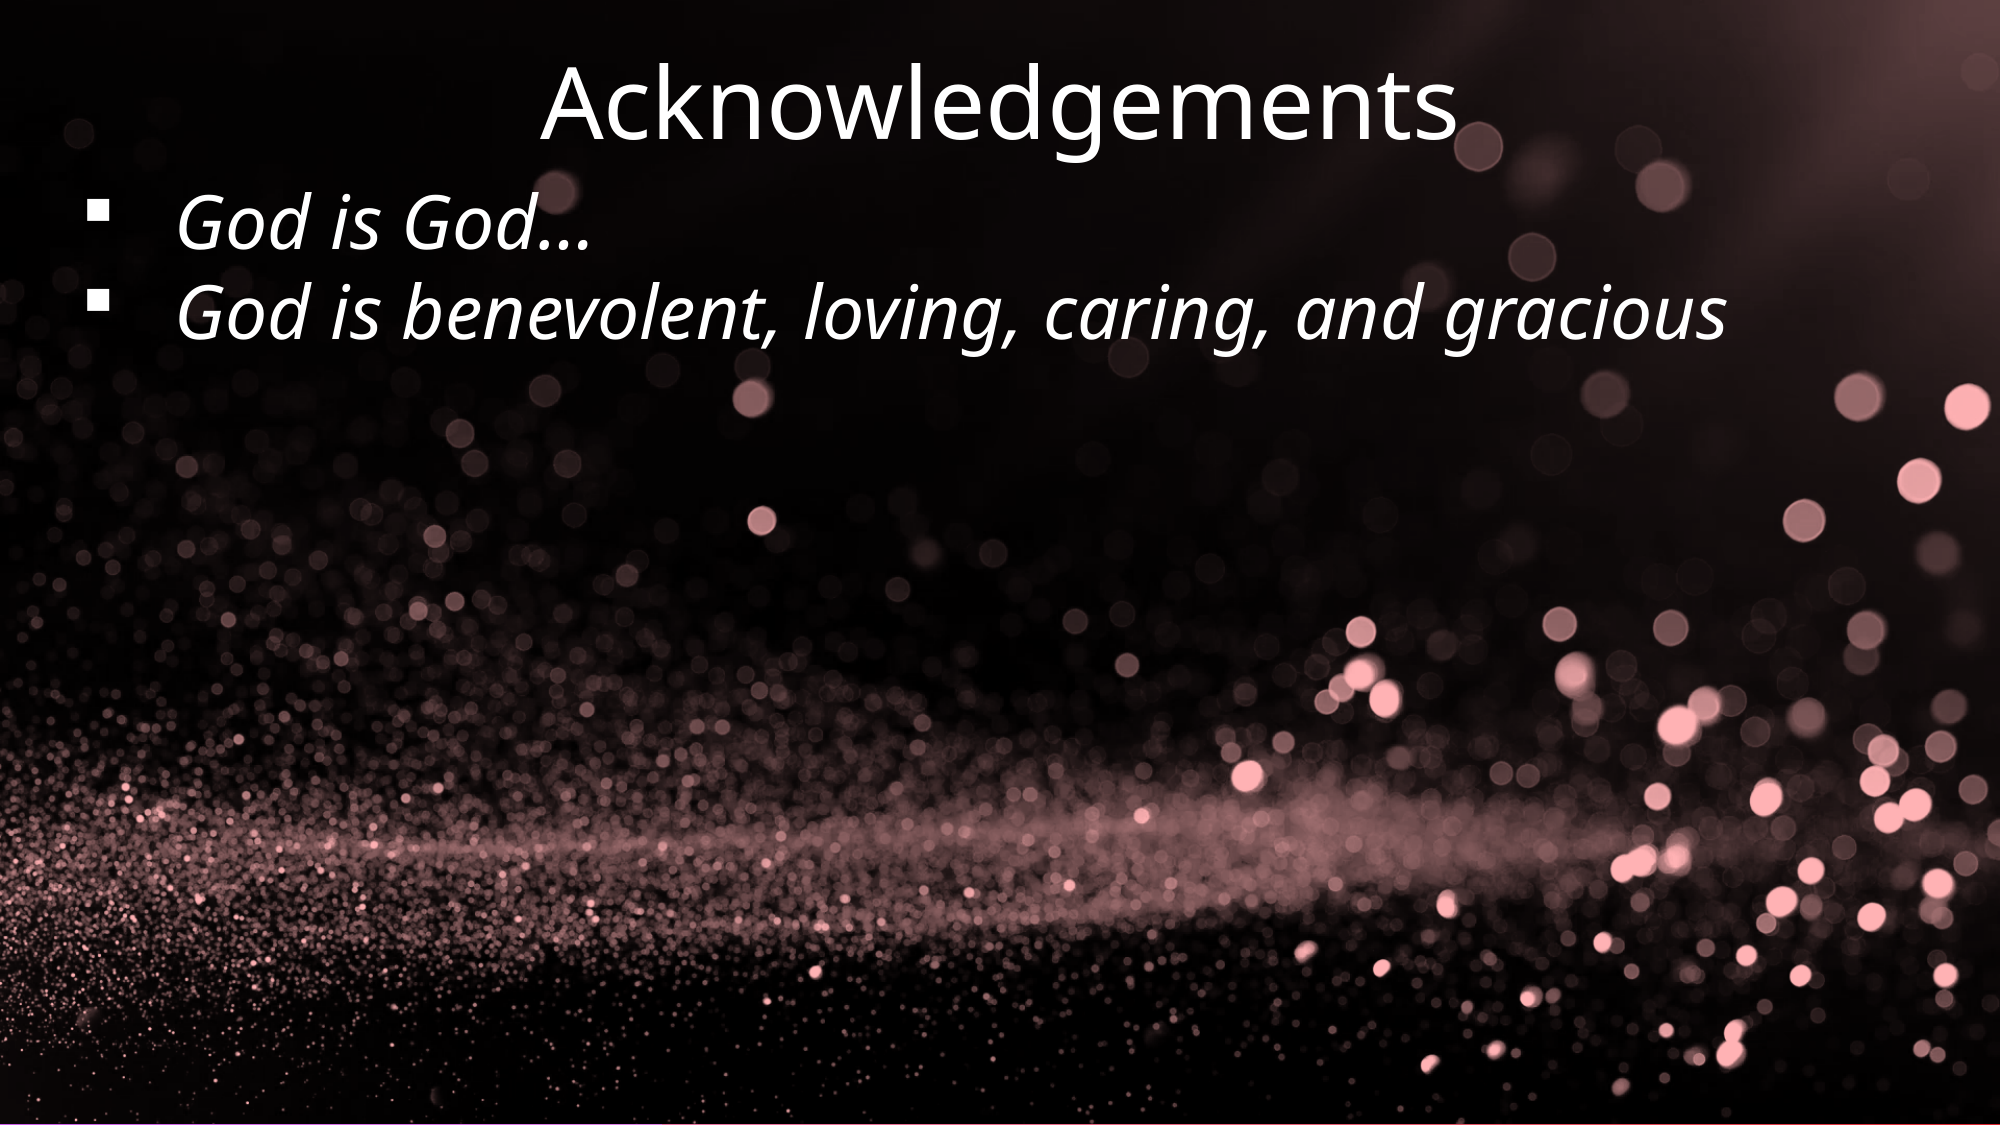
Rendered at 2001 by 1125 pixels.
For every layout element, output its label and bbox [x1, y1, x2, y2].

text_box [0, 0, 2000, 1125]
